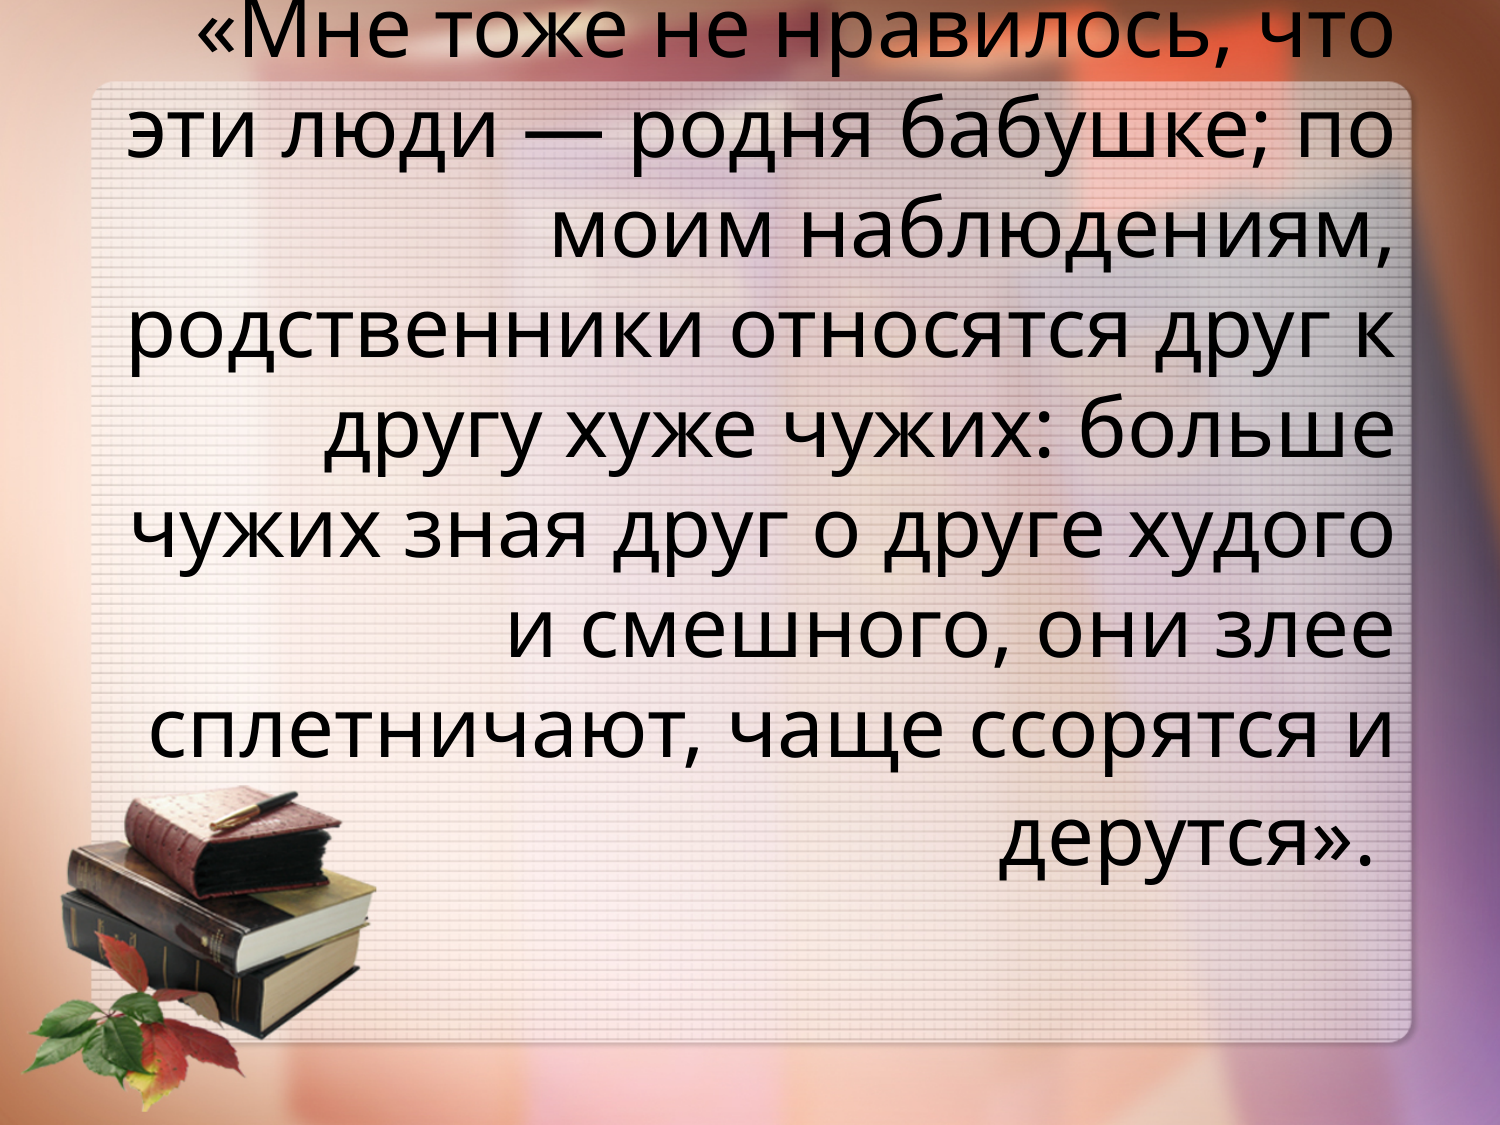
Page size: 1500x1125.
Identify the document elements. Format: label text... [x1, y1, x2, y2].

title «Мне тоже не нравилось, что эти люди — родня бабушке; по моим наблюдениям, родственники относятся друг к другу хуже чужих: больше чужих зная друг о друге худого и смешного, они злее сплетничают, чаще ссорятся и дерутся». [87, 45, 1413, 813]
picture [0, 0, 1500, 1125]
